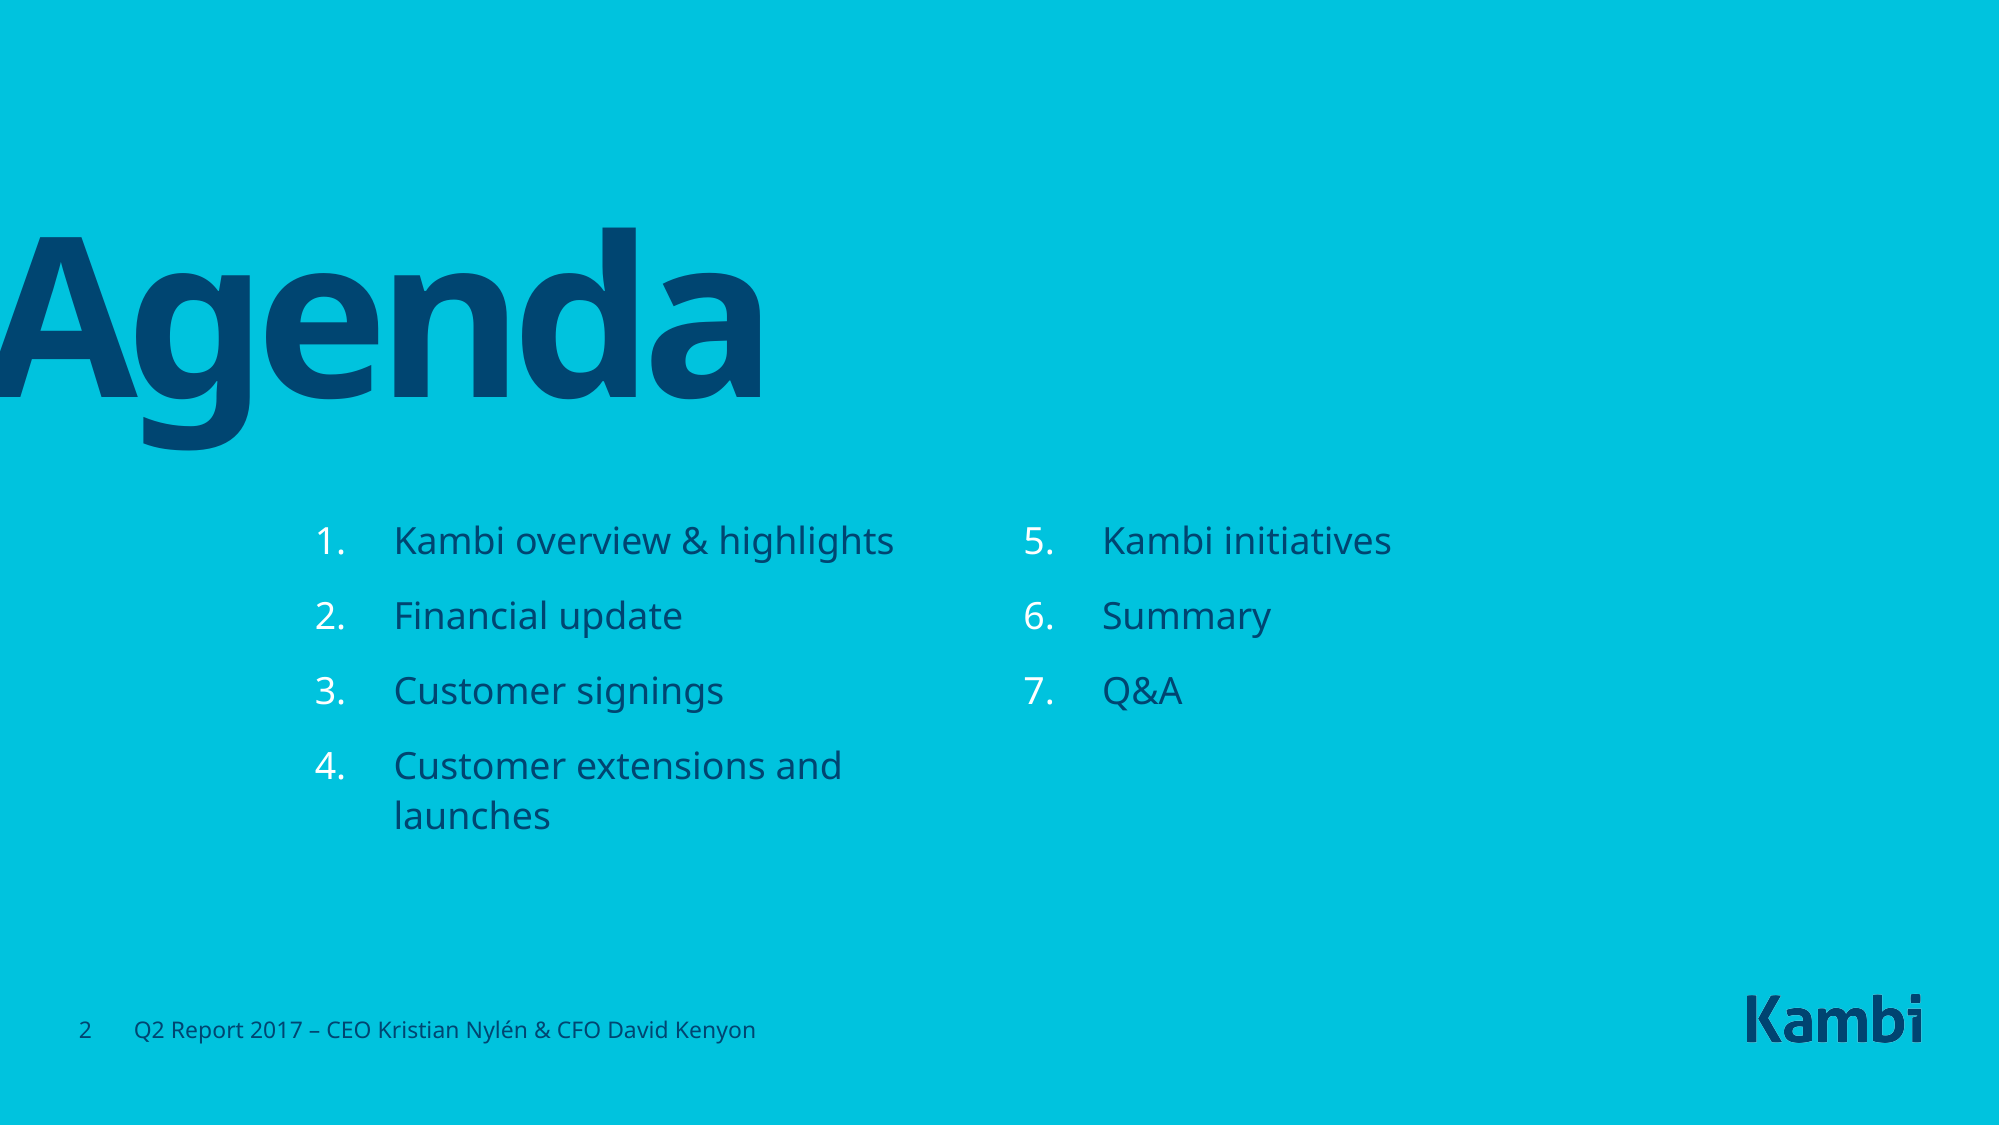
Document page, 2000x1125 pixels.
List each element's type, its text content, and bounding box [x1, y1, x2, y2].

picture [1747, 988, 1923, 1043]
footer Q2 Report 2017 – CEO Kristian Nylén & CFO David Kenyon [134, 1014, 921, 1047]
title Agenda [0, 204, 1480, 410]
list Kambi overview & highlights Financial update Customer signings Customer extensions and launches Kambi initiatives Summary Q&A [314, 511, 1693, 945]
slide_number 2 [78, 1014, 134, 1047]
